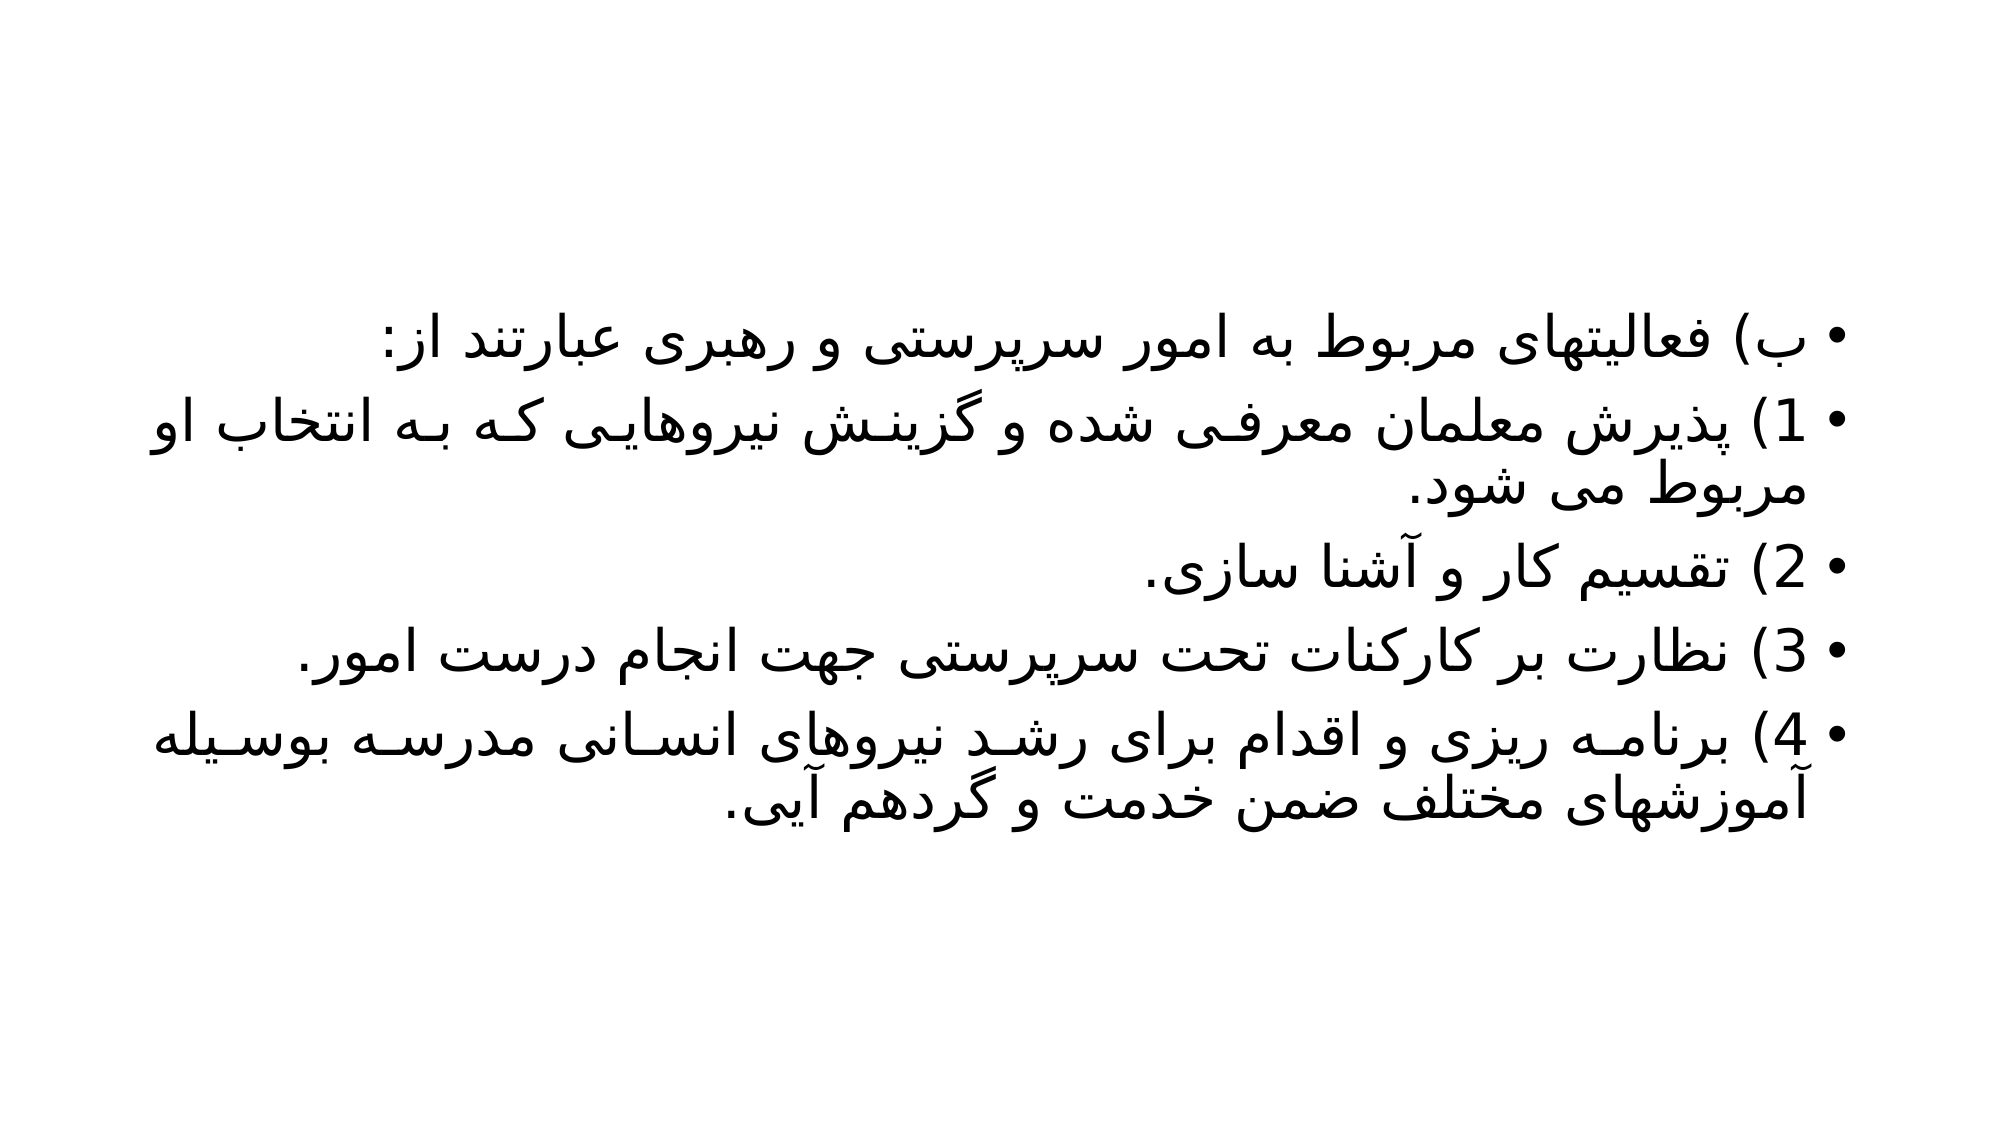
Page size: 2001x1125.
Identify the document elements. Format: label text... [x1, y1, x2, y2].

list ب) فعالیتهای مربوط به امور سرپرستی و رهبری عبارتند از: 1) پذیرش معلمان معرفی شده و گزینش نیروهایی که به انتخاب او مربوط می شود. 2) تقسیم کار و آشنا سازی. 3) نظارت بر کارکنات تحت سرپرستی جهت انجام درست امور. 4) برنامه ریزی و اقدام برای رشد نیروهای انسانی مدرسه بوسیله آموزشهای مختلف ضمن خدمت و گردهم آیی. [137, 299, 1863, 1014]
